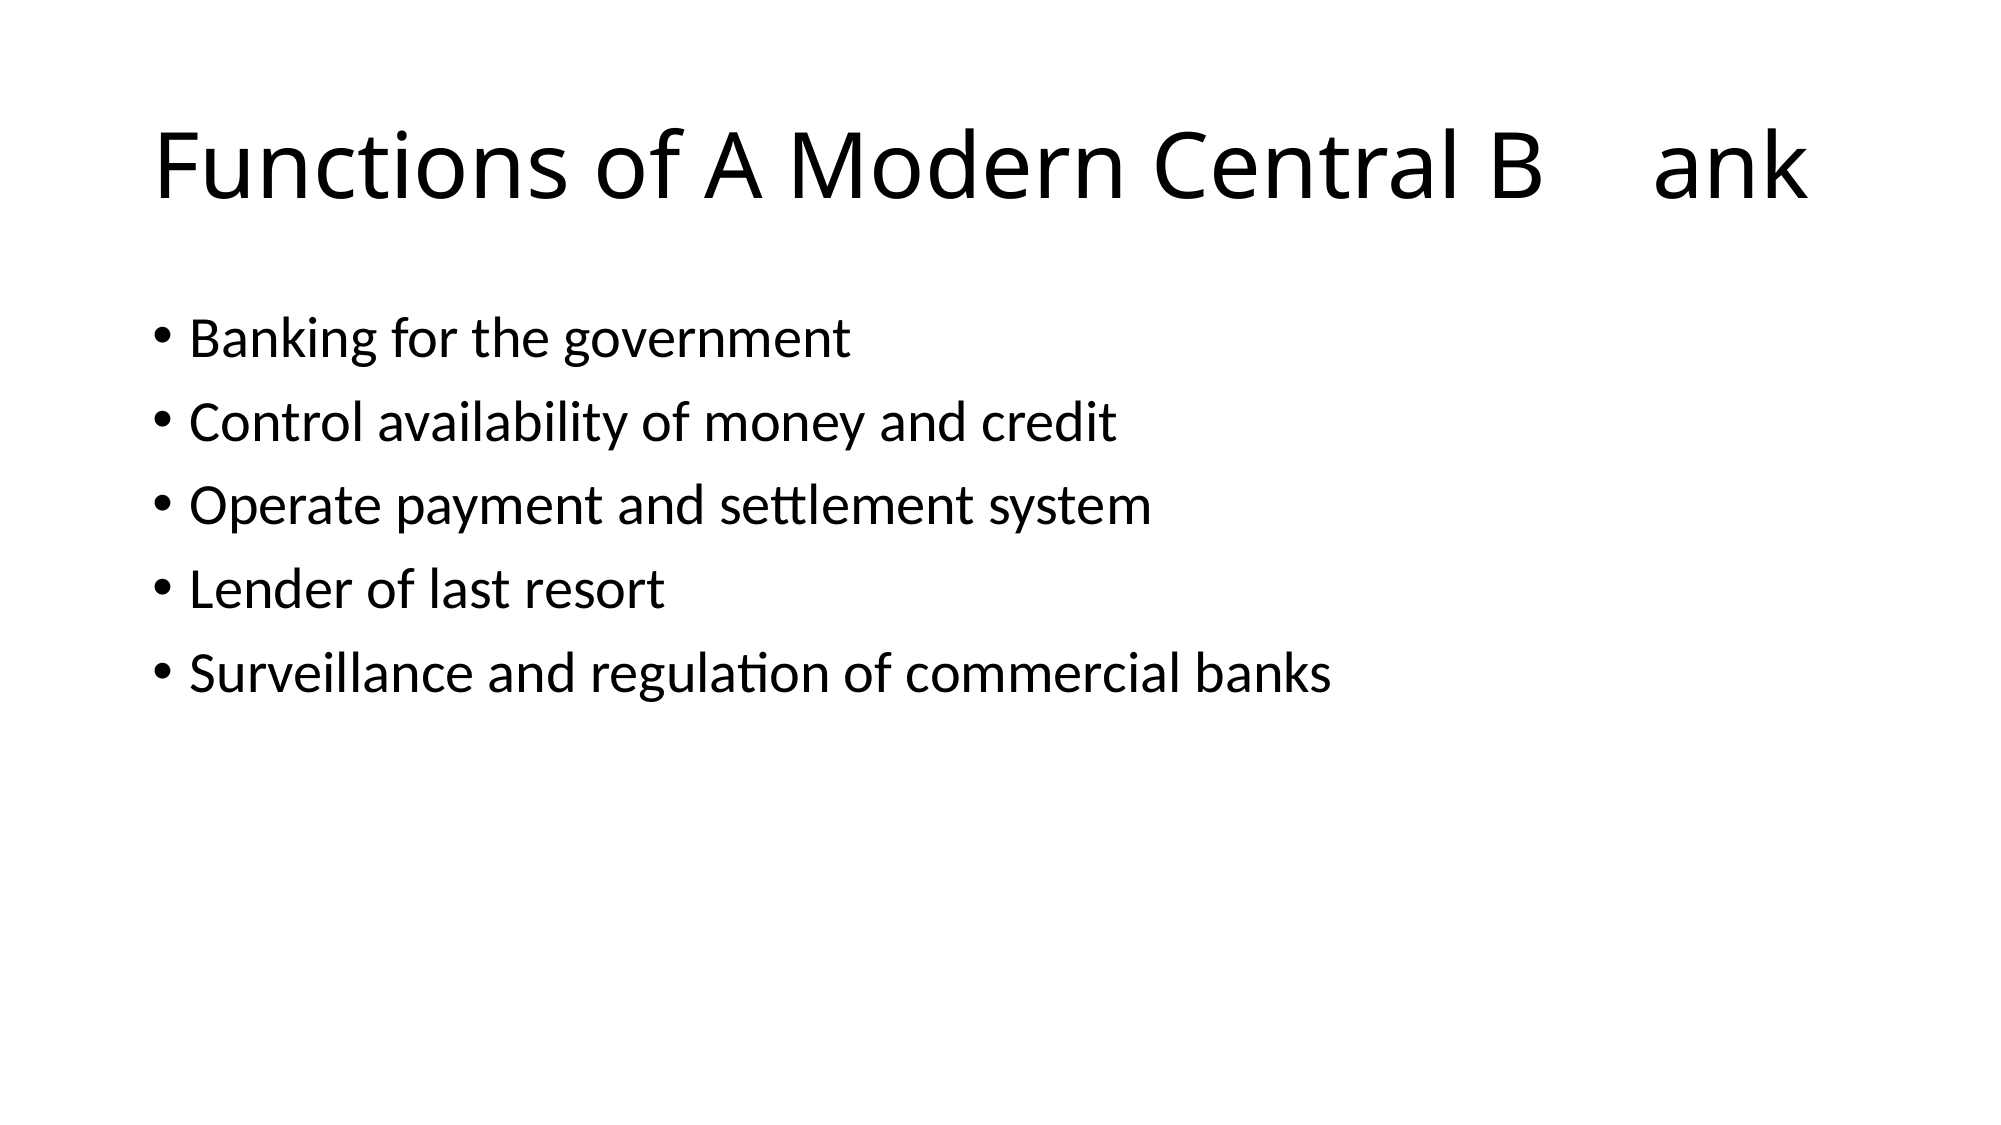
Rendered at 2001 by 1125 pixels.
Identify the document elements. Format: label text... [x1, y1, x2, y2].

list Banking for the government Control availability of money and credit Operate payment and settlement system Lender of last resort Surveillance and regulation of commercial banks [137, 299, 1863, 1014]
title Functions of A Modern Central B ank [137, 59, 1863, 278]
